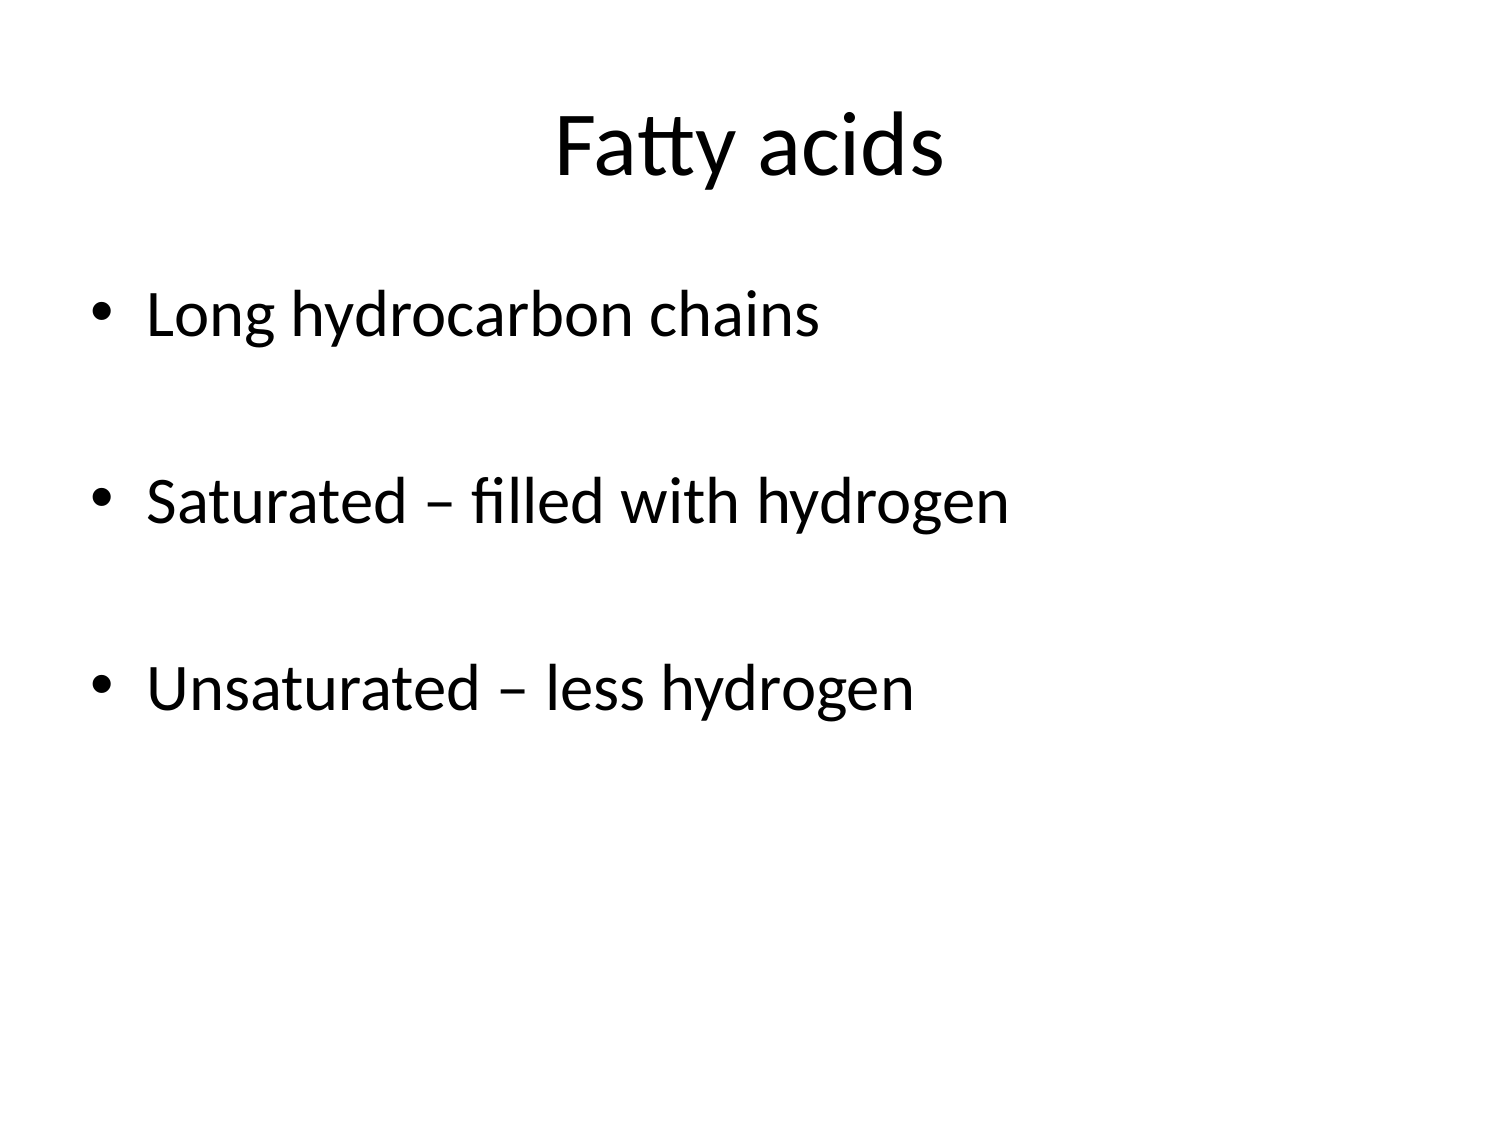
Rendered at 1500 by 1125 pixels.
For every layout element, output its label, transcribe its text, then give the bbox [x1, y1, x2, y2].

title Fatty acids [75, 45, 1425, 233]
list Long hydrocarbon chains Saturated – filled with hydrogen Unsaturated – less hydrogen [75, 262, 1375, 1005]
